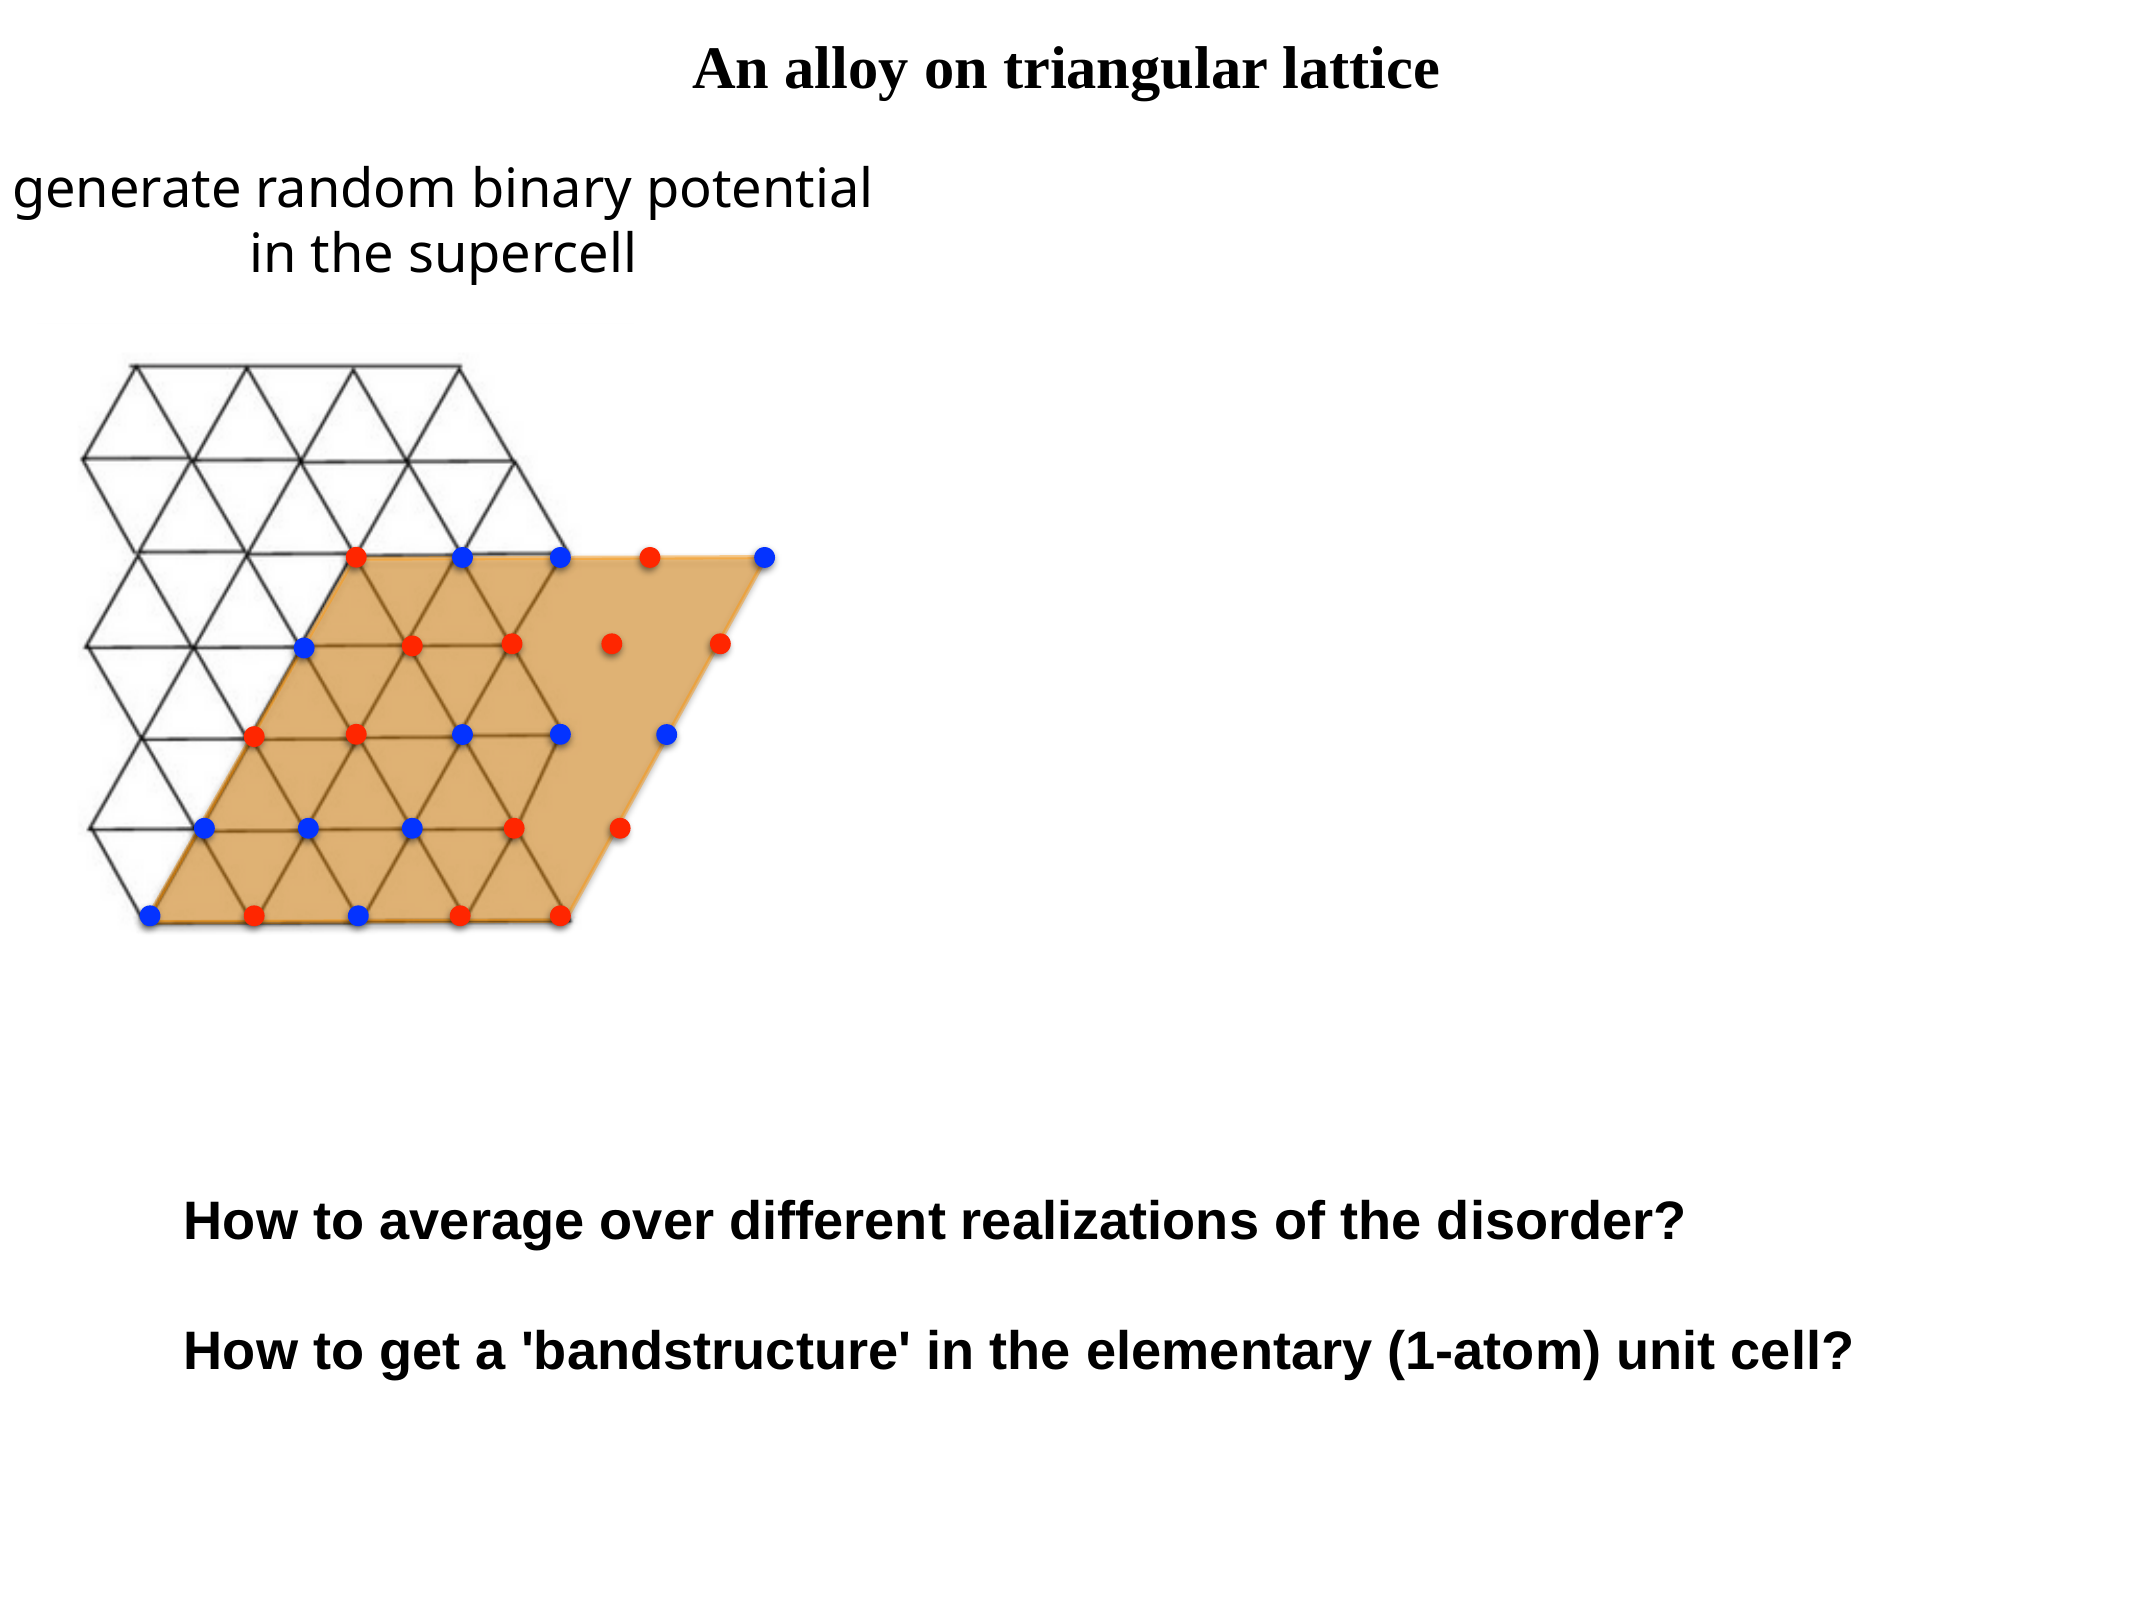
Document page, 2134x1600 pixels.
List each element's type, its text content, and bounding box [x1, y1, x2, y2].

text_box An alloy on triangular lattice [335, 14, 1798, 115]
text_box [37, 322, 776, 969]
text_box How to average over different realizations of the disorder? How to get a 'bandstructure' in the elementary (1-atom) unit cell? [175, 1177, 1865, 1389]
text_box generate random binary potential in the supercell [3, 145, 884, 292]
